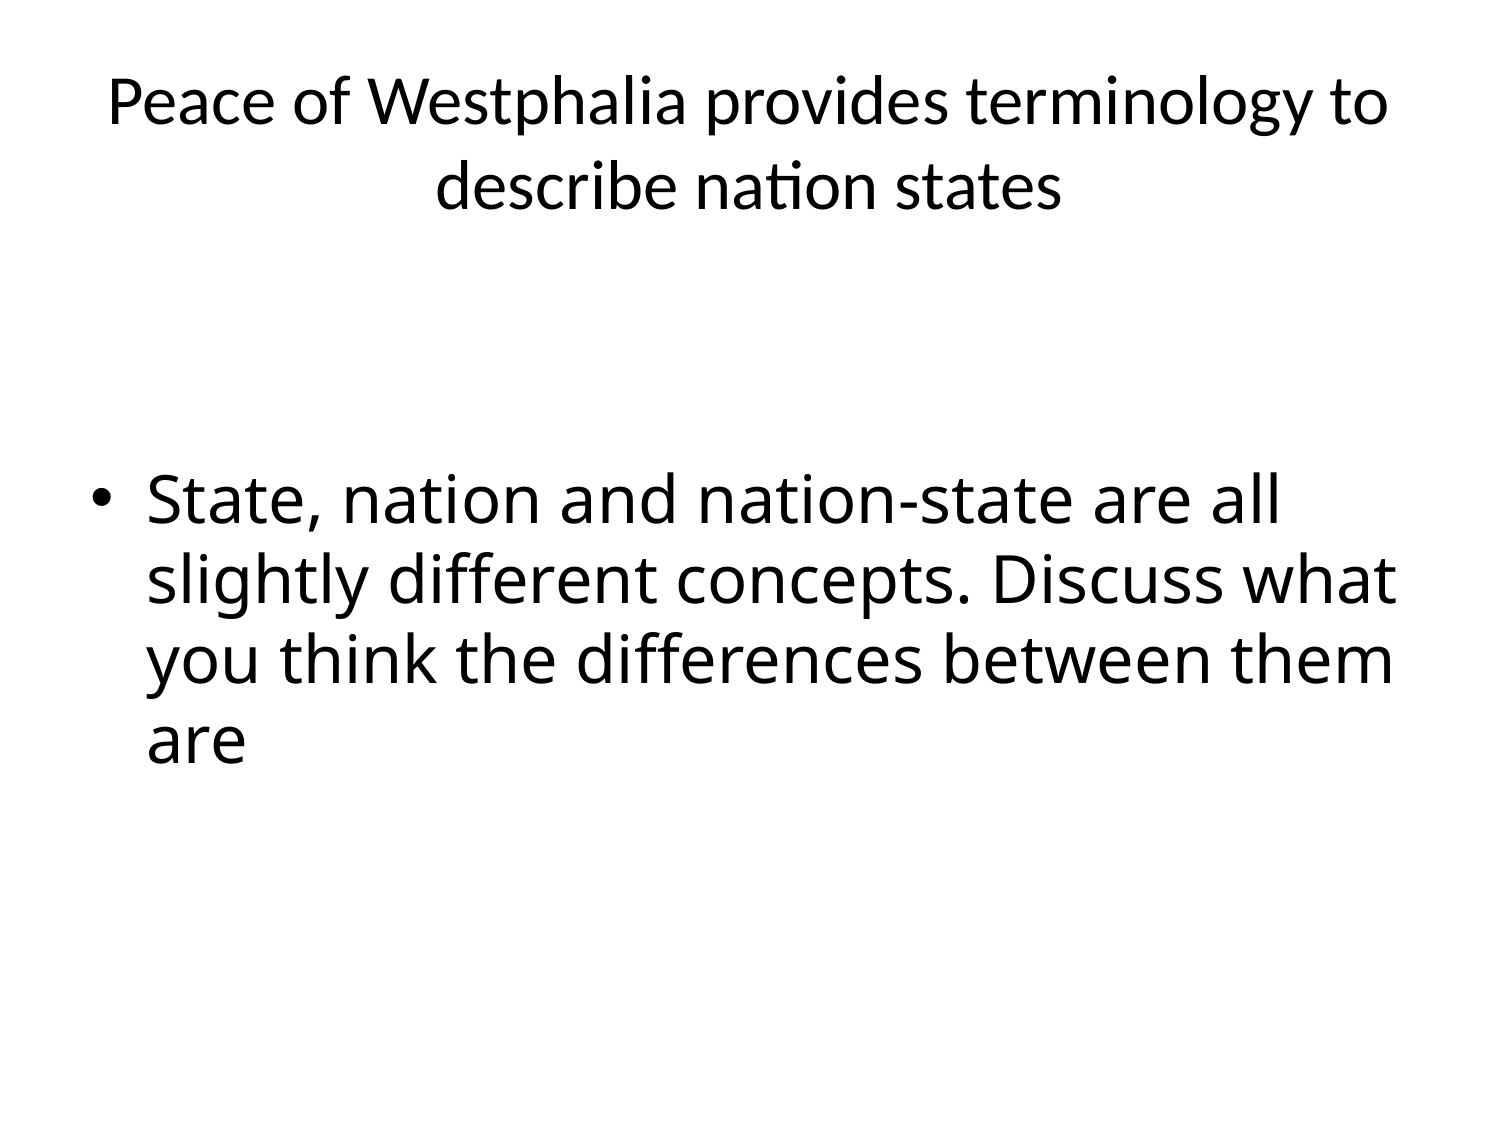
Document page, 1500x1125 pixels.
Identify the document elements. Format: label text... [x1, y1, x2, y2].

title Peace of Westphalia provides terminology to describe nation states [75, 45, 1425, 233]
list State, nation and nation-state are all slightly different concepts. Discuss what you think the differences between them are [75, 262, 1425, 1005]
